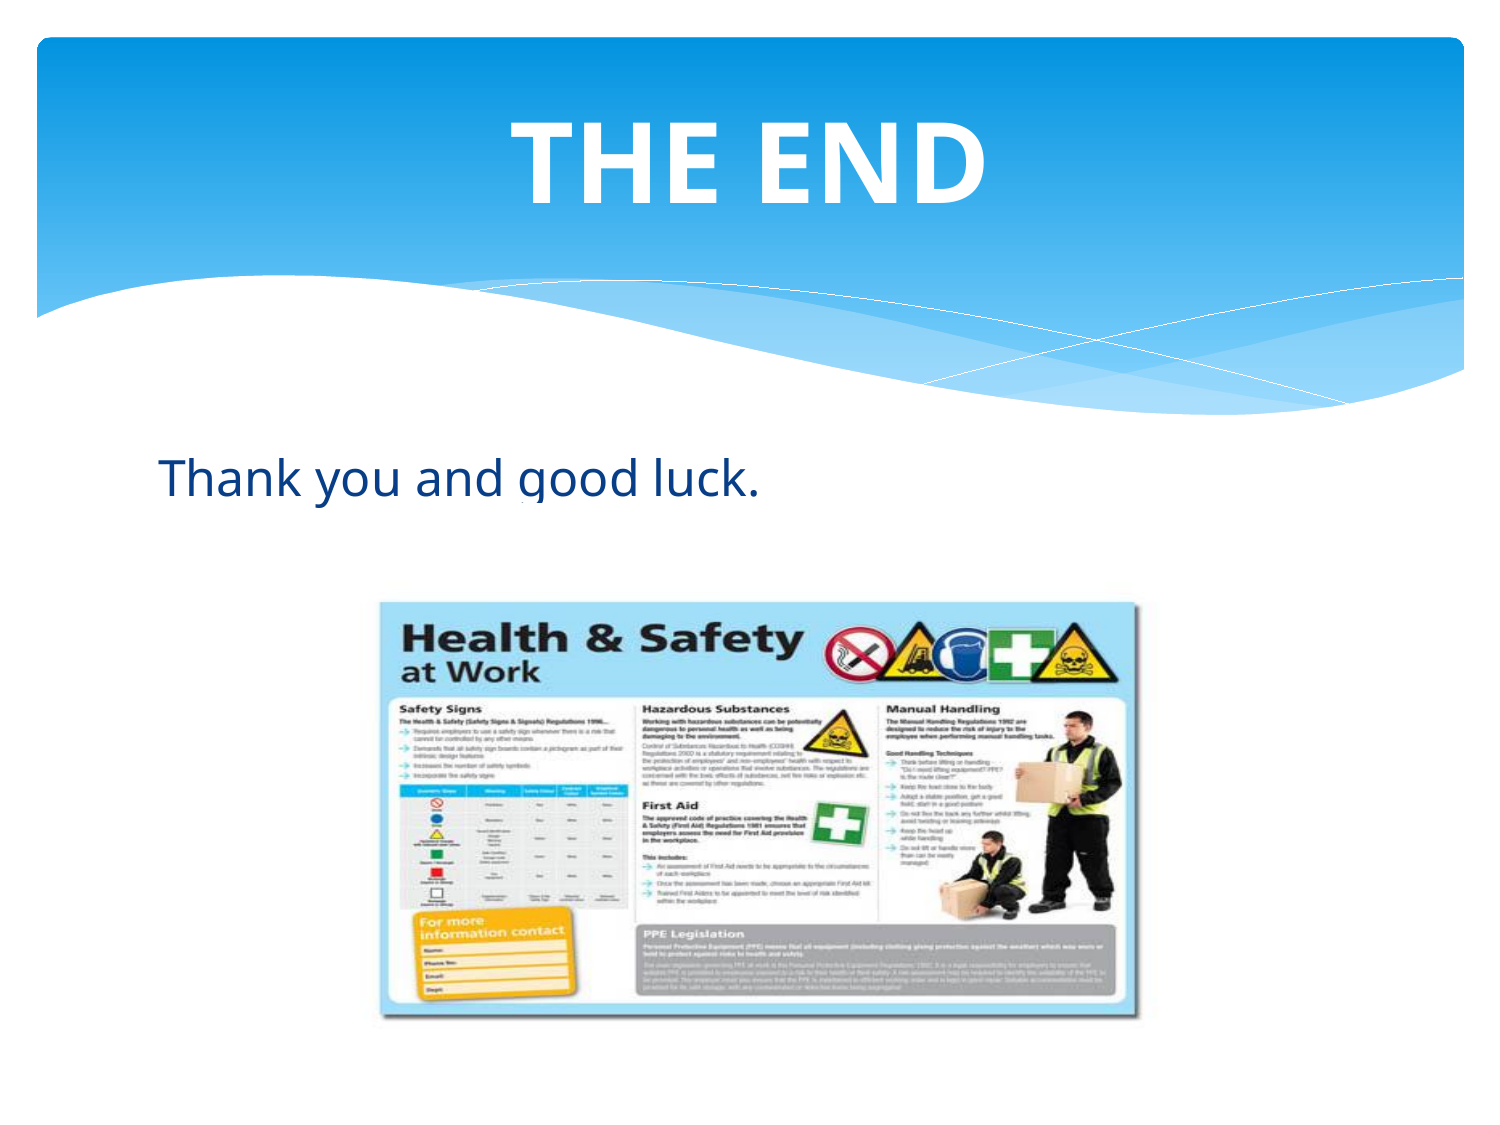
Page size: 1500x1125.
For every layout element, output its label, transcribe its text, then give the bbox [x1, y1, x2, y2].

list Thank you and good luck. [143, 438, 1359, 1005]
picture [359, 503, 1164, 1123]
title THE END [75, 55, 1425, 261]
